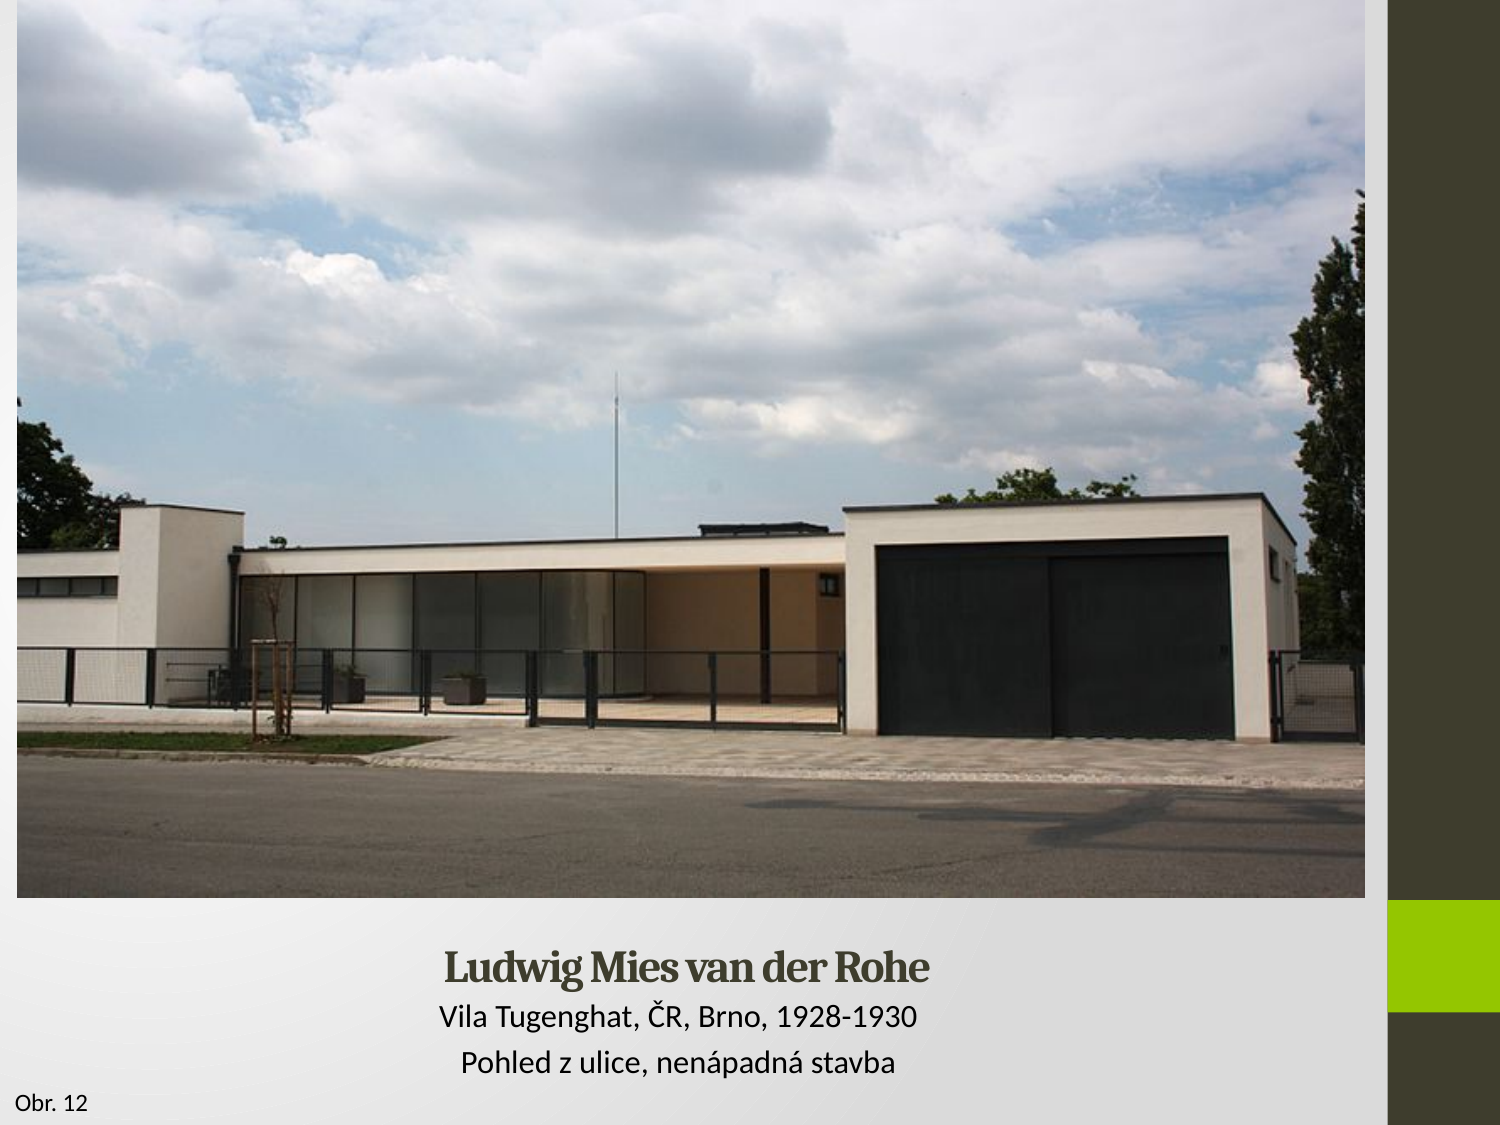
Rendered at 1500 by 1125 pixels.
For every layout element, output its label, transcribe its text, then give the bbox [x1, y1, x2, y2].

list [17, 0, 1365, 898]
list Vila Tugenghat, ČR, Brno, 1928-1930 Pohled z ulice, nenápadná stavba [41, 987, 1317, 1088]
text_box Obr. 12 [0, 1079, 136, 1125]
title Ludwig Mies van der Rohe [50, 905, 1325, 999]
